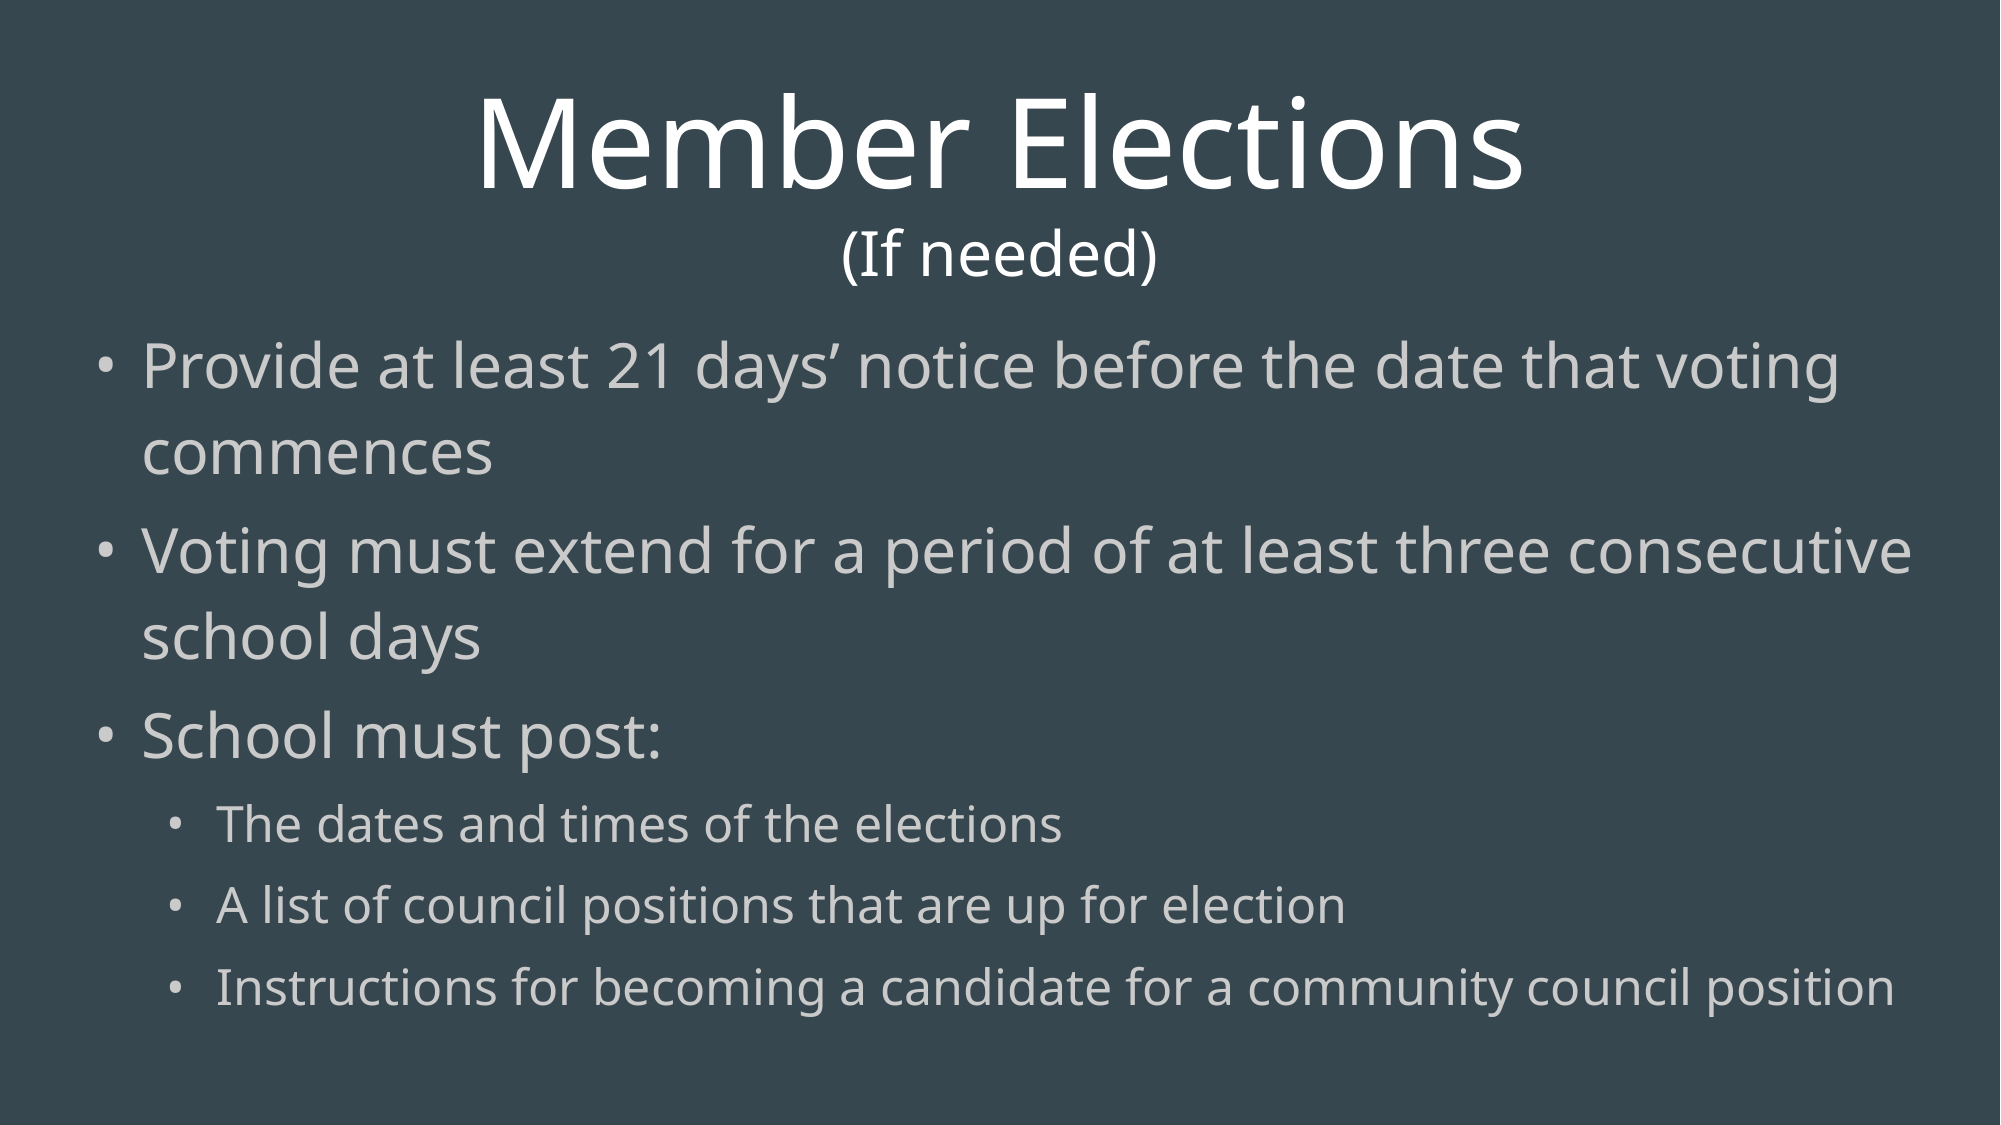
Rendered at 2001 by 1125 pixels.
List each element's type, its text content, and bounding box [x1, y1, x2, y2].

list Provide at least 21 days’ notice before the date that voting commences Voting must extend for a period of at least three consecutive school days School must post: The dates and times of the elections A list of council positions that are up for election Instructions for becoming a candidate for a community council position [79, 307, 1942, 921]
title Member Elections (If needed) [387, 45, 1613, 307]
